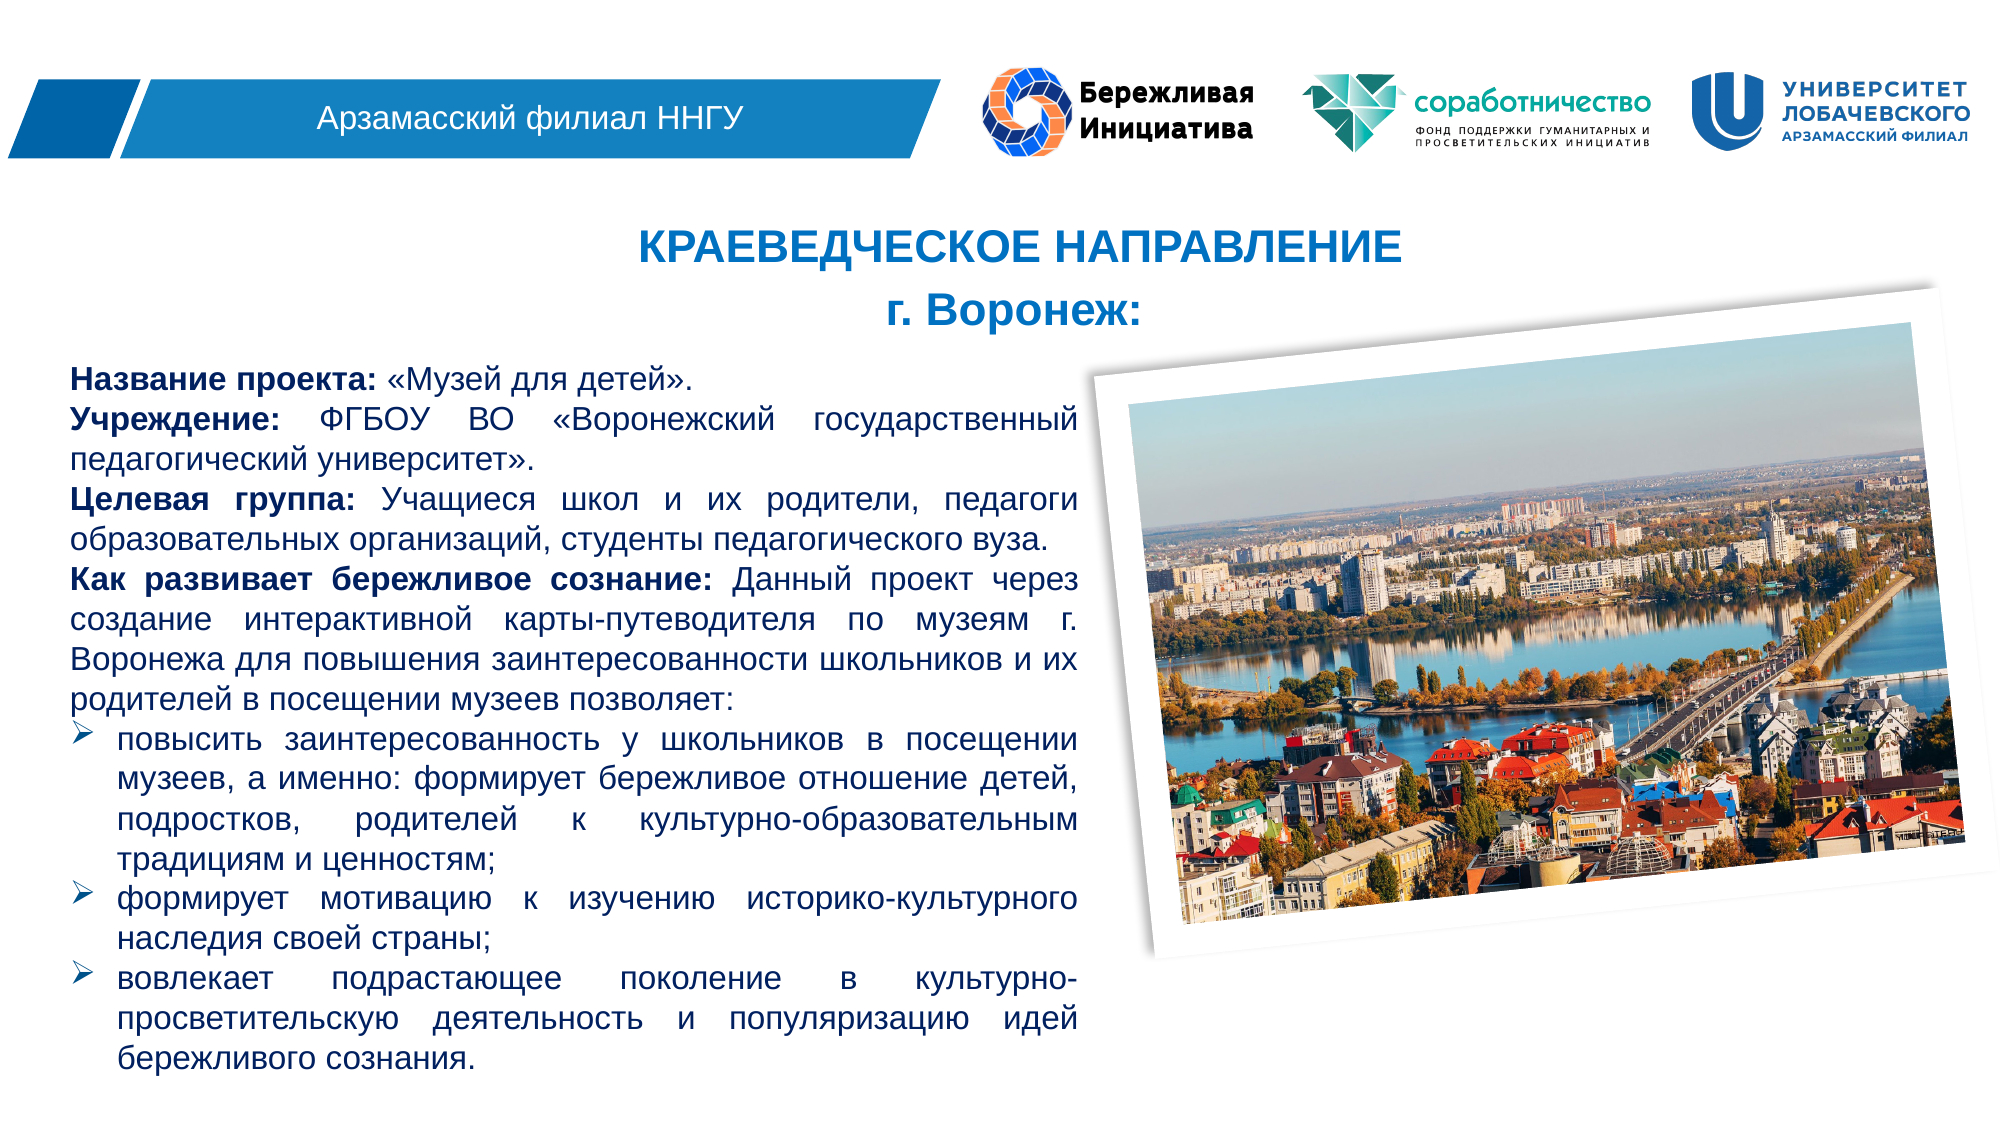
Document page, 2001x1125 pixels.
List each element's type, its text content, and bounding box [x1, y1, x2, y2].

picture [1692, 71, 1970, 151]
text_box [7, 79, 141, 159]
picture [1130, 323, 1965, 924]
text_box Название проекта: «Музей для детей». Учреждение: ФГБОУ ВО «Воронежский государственный педагогический университет». Целевая группа: Учащиеся школ и их родители, педагоги образовательных организаций, студенты педагогического вуза. Как развивает бережливое сознание: Данный проект через создание интерактивной карты-путеводителя по музеям г. Воронежа для повышения заинтересованности школьников и их родителей в посещении музеев позволяет: повысить заинтересованность у школьников в посещении музеев, а именно: формирует бережливое отношение детей, подростков, родителей к культурно-образовательным традициям и ценностям; формирует мотивацию к изучению историко-культурного наследия своей страны; вовлекает подрастающее поколение в культурно-просветительскую деятельность и популяризацию идей бережливого сознания. [54, 350, 1095, 1034]
picture [1300, 68, 1654, 159]
text_box КРАЕВЕДЧЕСКОЕ НАПРАВЛЕНИЕ г. Воронеж: [140, 201, 1901, 308]
picture [980, 64, 1263, 159]
text_box Арзамасский филиал ННГУ [120, 79, 941, 159]
